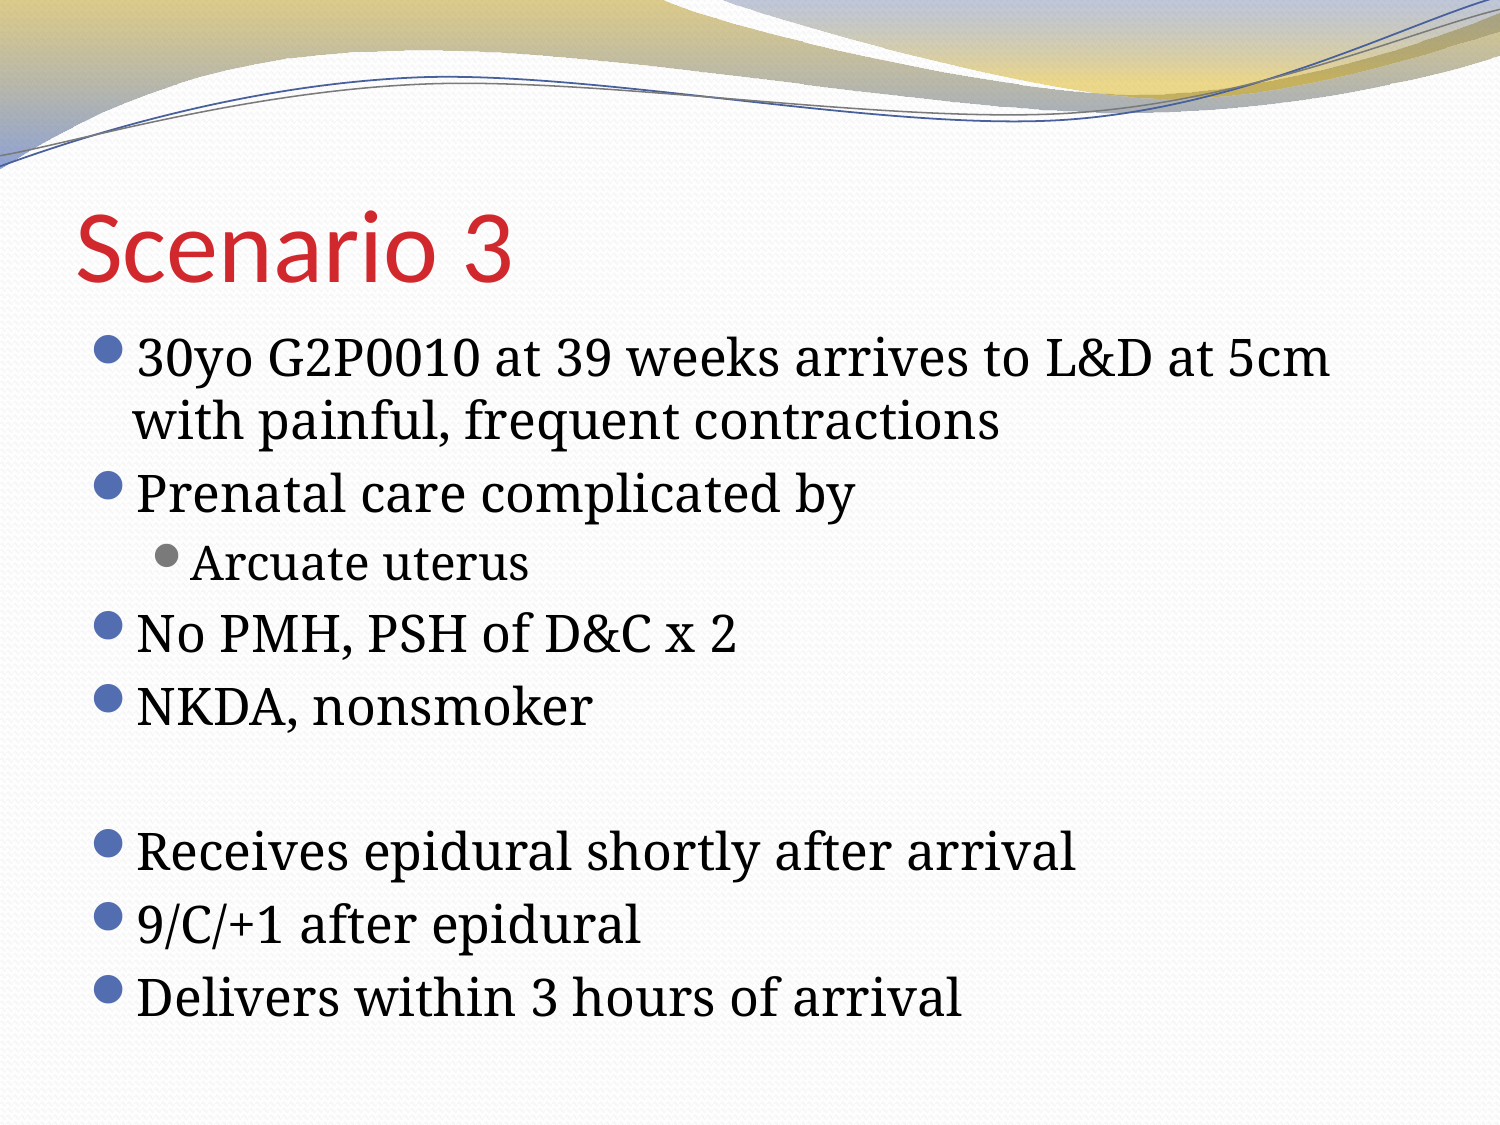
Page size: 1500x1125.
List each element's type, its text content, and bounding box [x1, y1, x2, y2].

list 30yo G2P0010 at 39 weeks arrives to L&D at 5cm with painful, frequent contractions Prenatal care complicated by Arcuate uterus No PMH, PSH of D&C x 2 NKDA, nonsmoker Receives epidural shortly after arrival 9/C/+1 after epidural Delivers within 3 hours of arrival [75, 317, 1425, 1038]
title Scenario 3 [75, 115, 1425, 303]
